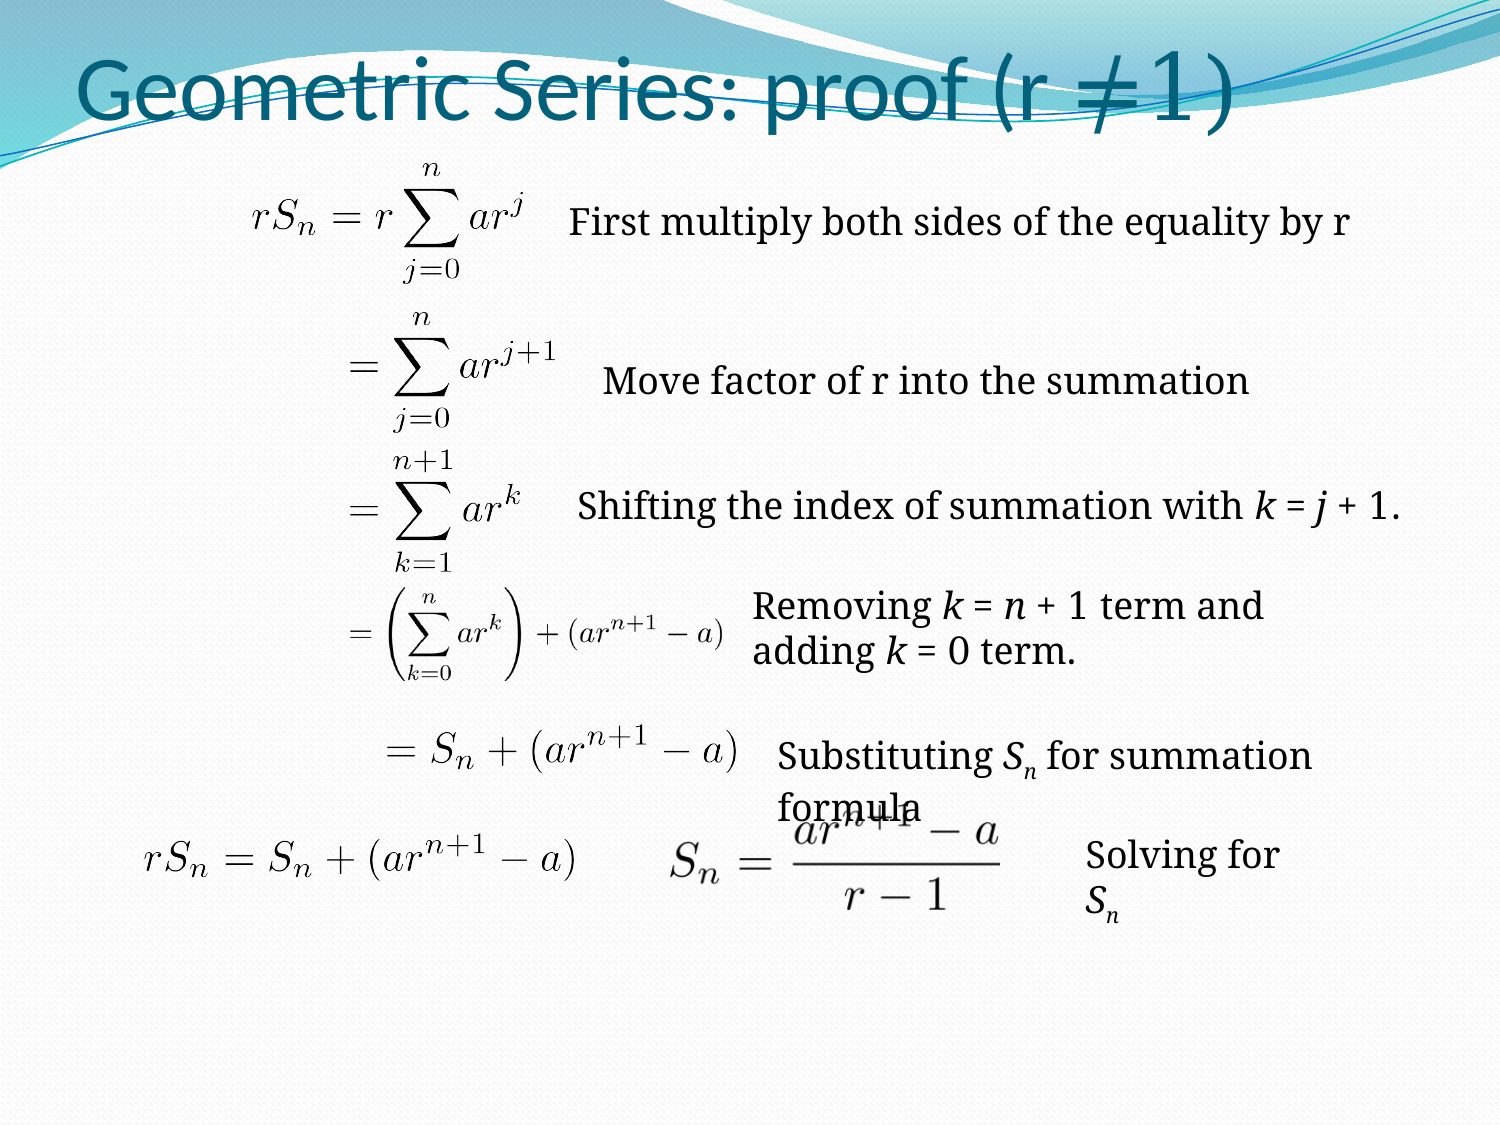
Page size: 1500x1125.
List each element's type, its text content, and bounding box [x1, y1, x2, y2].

picture [349, 312, 556, 433]
text_box Move factor of r into the summation [587, 349, 1463, 410]
picture [387, 724, 736, 773]
picture [669, 803, 1001, 910]
picture [251, 163, 524, 284]
title Geometric Series: proof (r ≠1) [75, 19, 1425, 140]
text_box First multiply both sides of the equality by r [553, 190, 1376, 251]
text_box Removing k = n + 1 term and adding k = 0 term. [737, 574, 1475, 680]
text_box Shifting the index of summation with k = j + 1. [562, 474, 1438, 535]
text_box Solving for Sn [1070, 823, 1334, 935]
picture [144, 832, 574, 881]
picture [349, 587, 722, 682]
picture [349, 449, 520, 573]
text_box Substituting Sn for summation formula [762, 724, 1438, 836]
